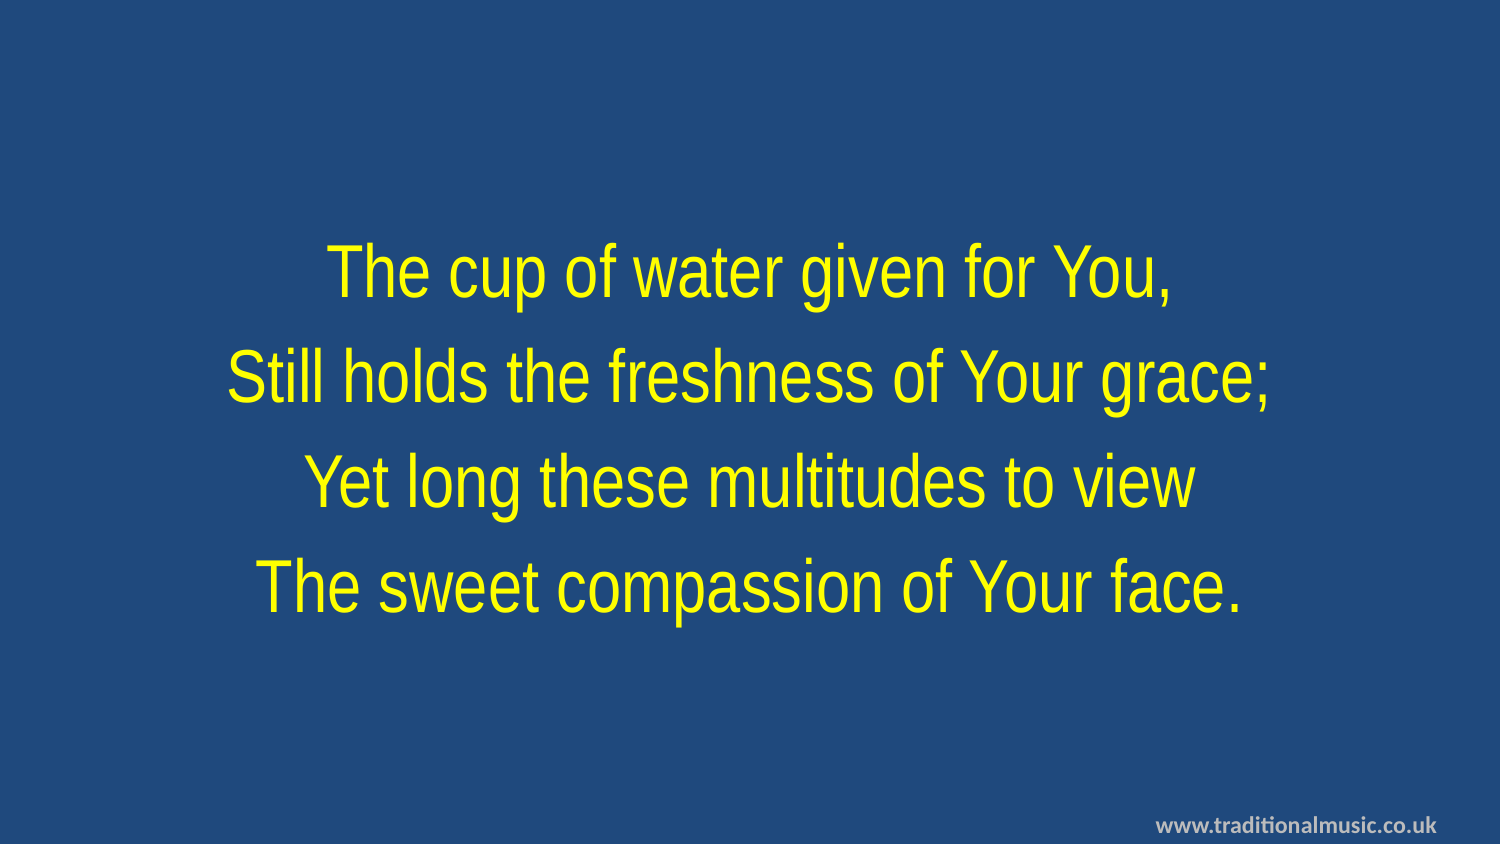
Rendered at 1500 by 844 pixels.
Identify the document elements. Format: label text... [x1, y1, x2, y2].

list The cup of water given for You, Still holds the freshness of Your grace; Yet long these multitudes to view The sweet compassion of Your face. [0, 0, 1500, 844]
